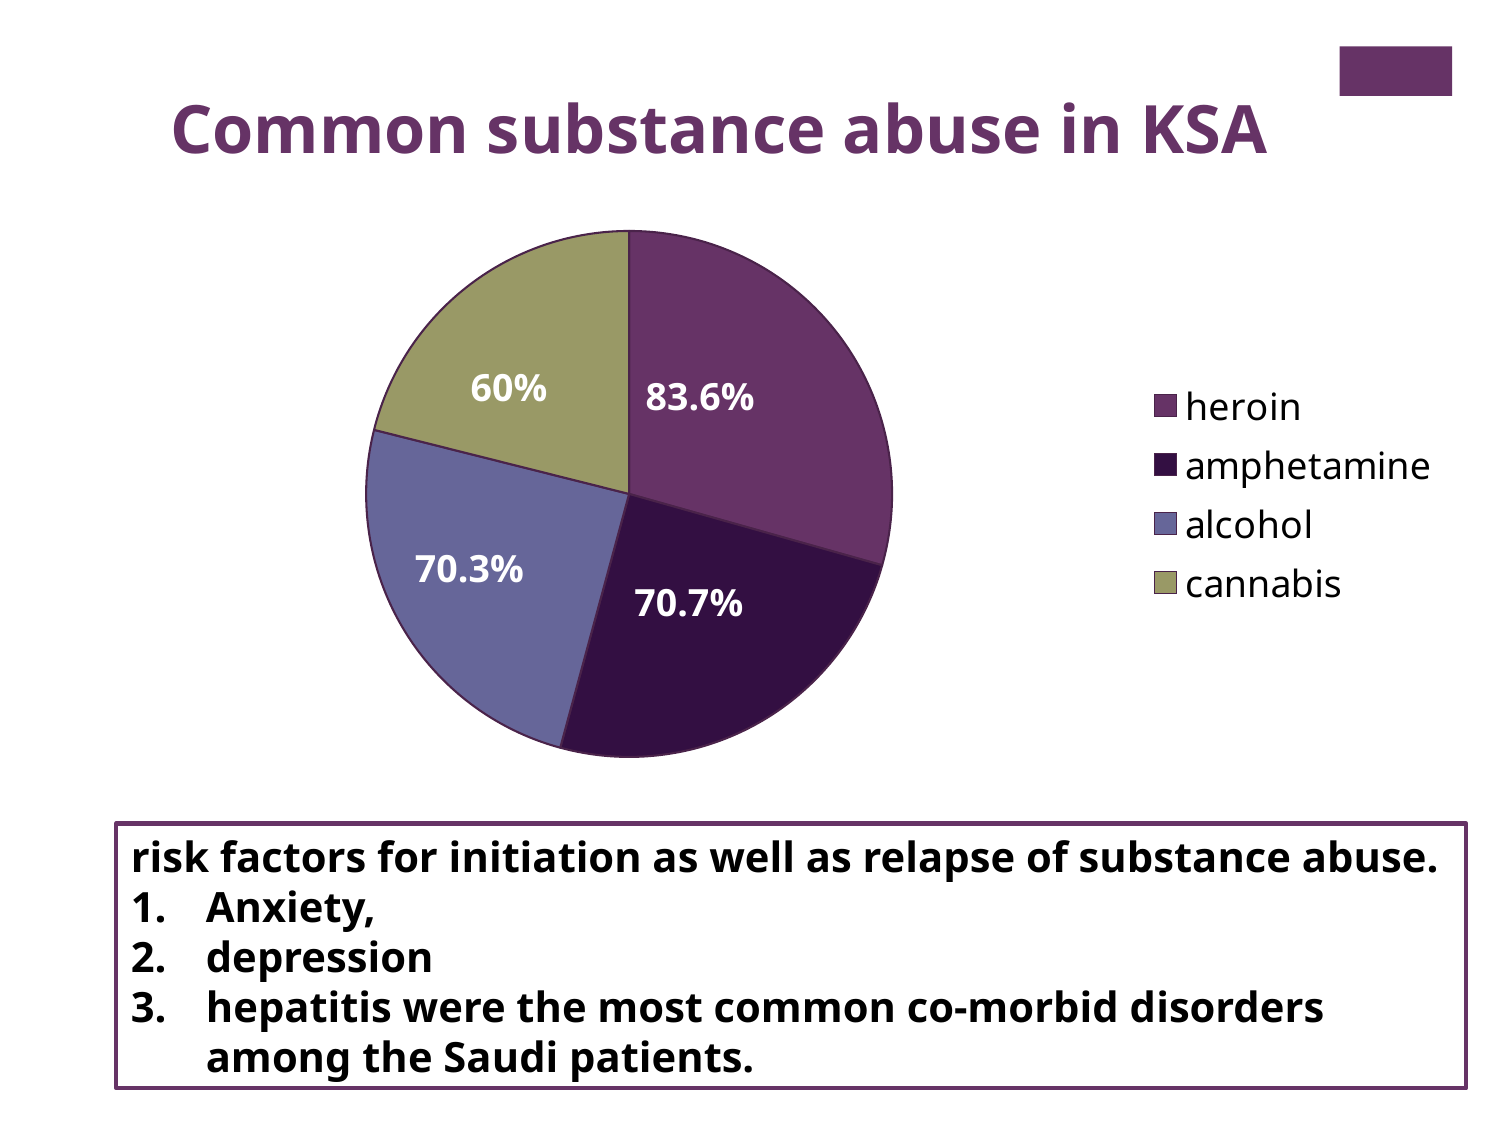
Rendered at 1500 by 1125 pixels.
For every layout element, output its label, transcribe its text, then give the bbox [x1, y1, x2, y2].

text_box risk factors for initiation as well as relapse of substance abuse. Anxiety, depression hepatitis were the most common co-morbid disorders among the Saudi patients. [114, 821, 1468, 1090]
chart [115, 219, 1467, 769]
title Common substance abuse in KSA [154, 79, 1500, 263]
